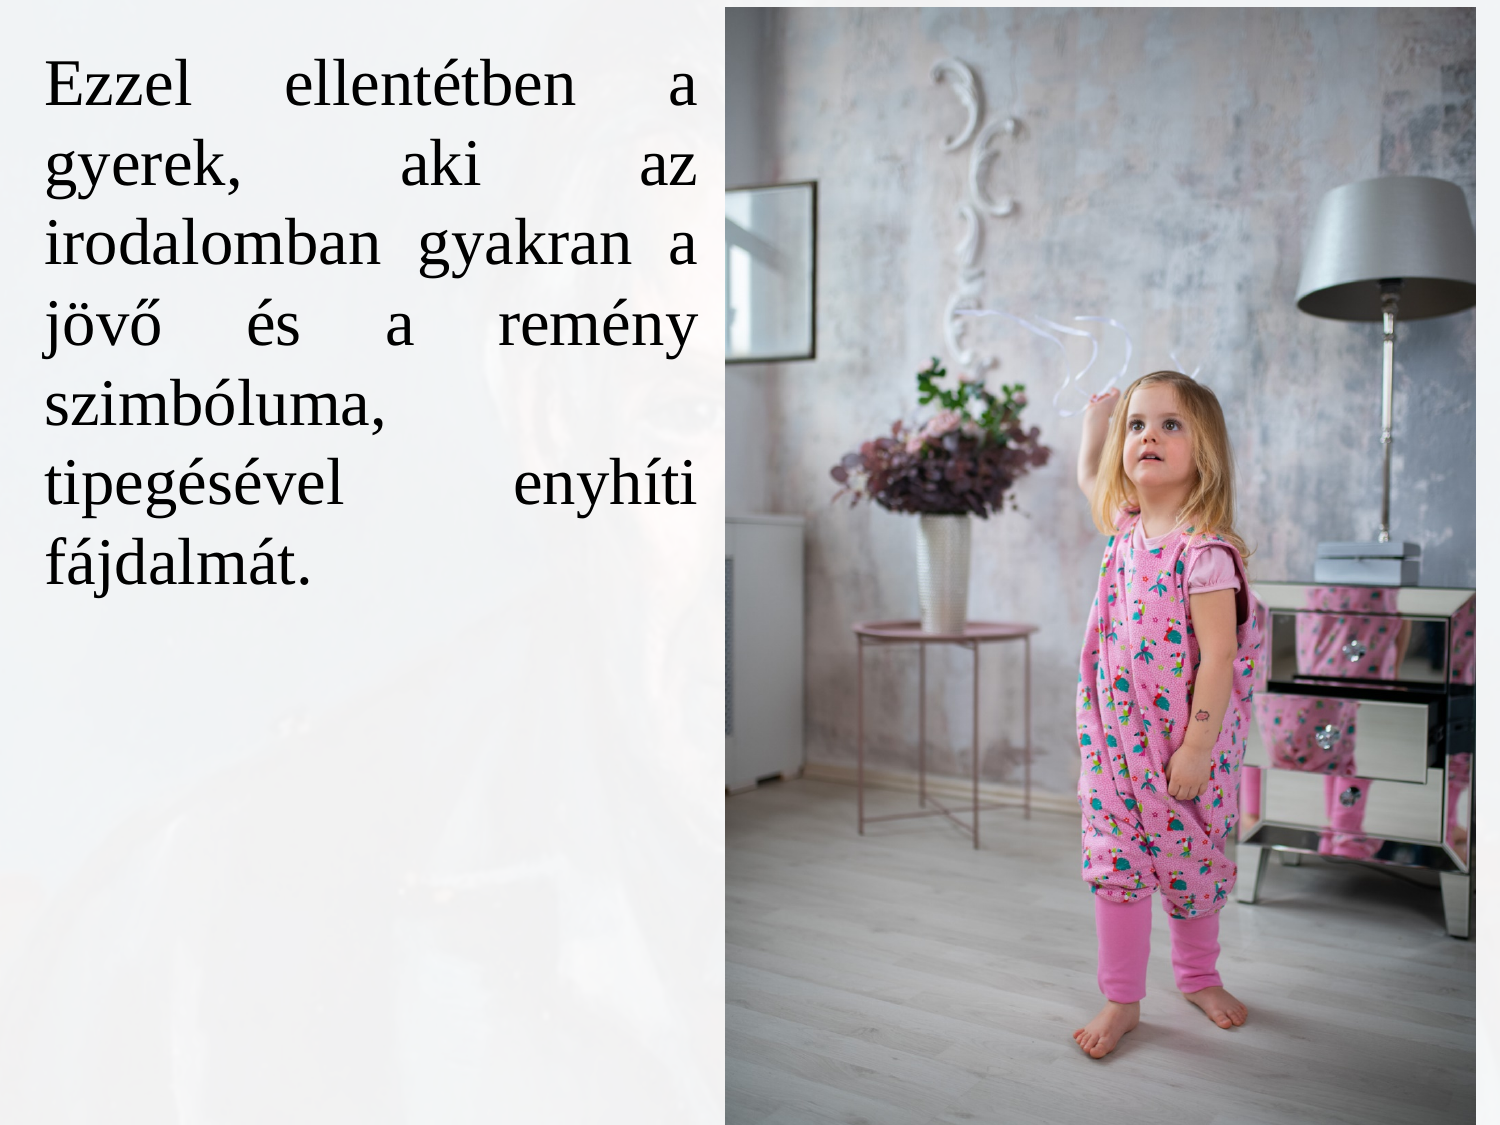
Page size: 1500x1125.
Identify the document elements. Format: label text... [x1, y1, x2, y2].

picture [725, 6, 1477, 1125]
list Ezzel ellentétben a gyerek, aki az irodalomban gyakran a jövő és a remény szimbóluma, tipegésével enyhíti fájdalmát. [29, 30, 715, 1094]
